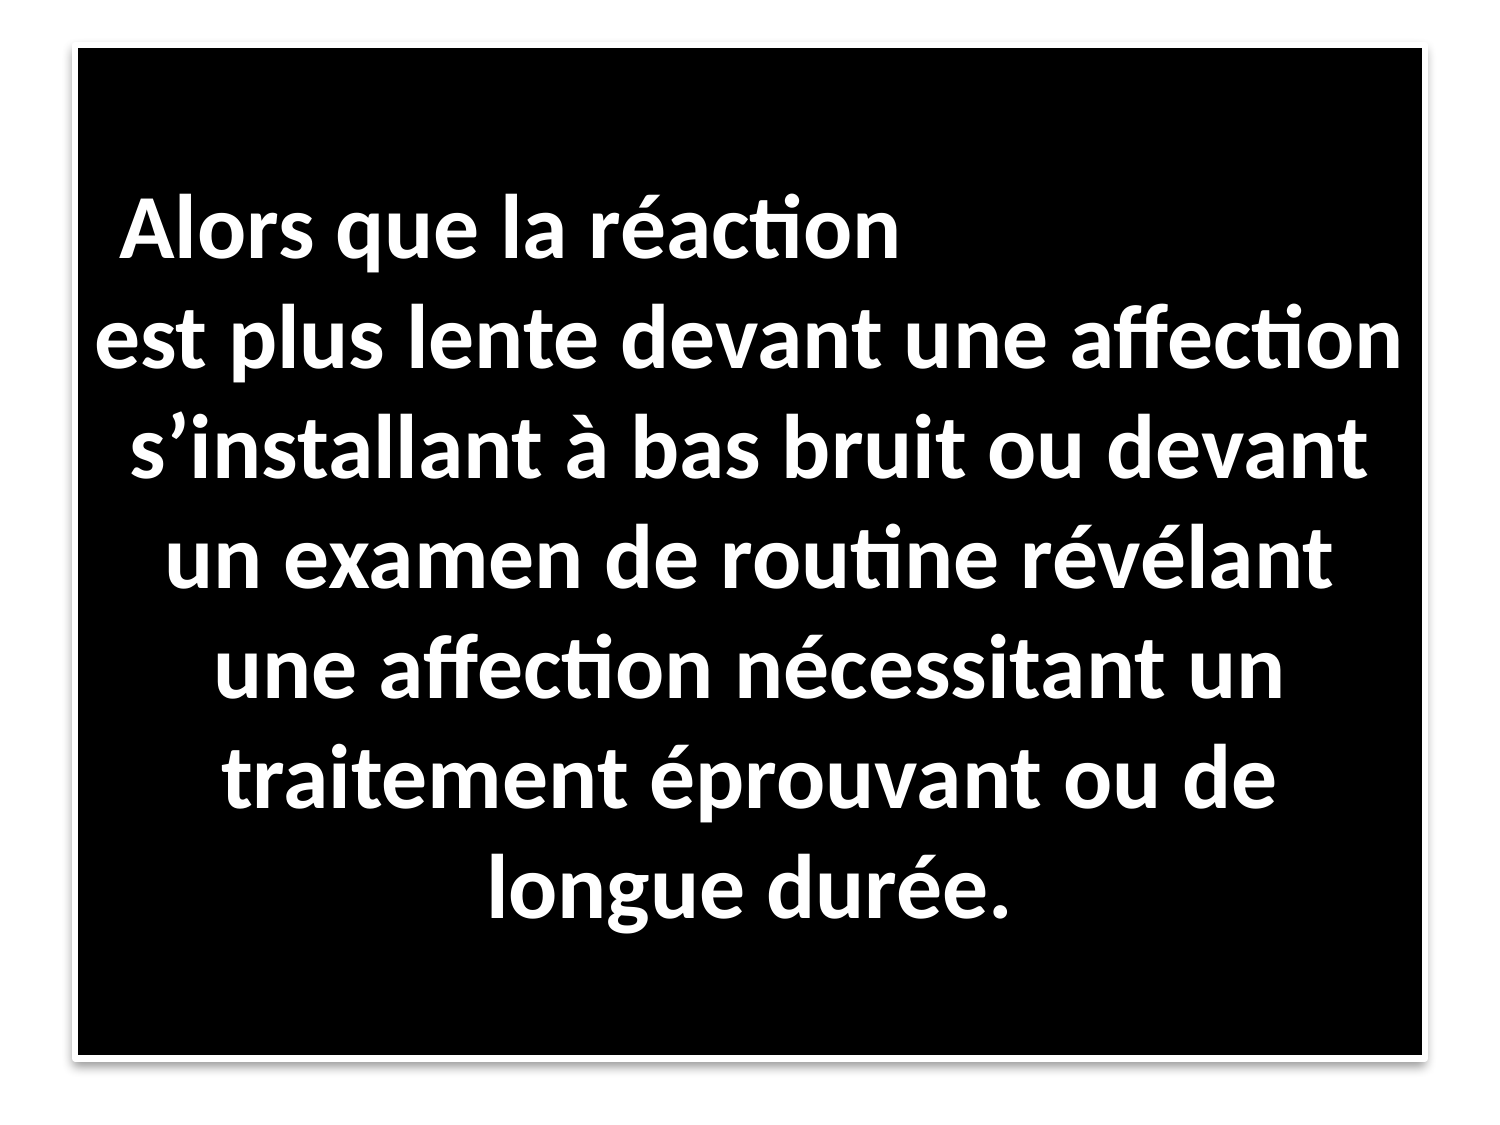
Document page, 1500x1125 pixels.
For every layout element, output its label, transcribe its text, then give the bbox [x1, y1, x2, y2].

title Alors que la réaction est plus lente devant une affection s’installant à bas bruit ou devant un examen de routine révélant une affection nécessitant un traitement éprouvant ou de longue durée. [72, 42, 1428, 1062]
